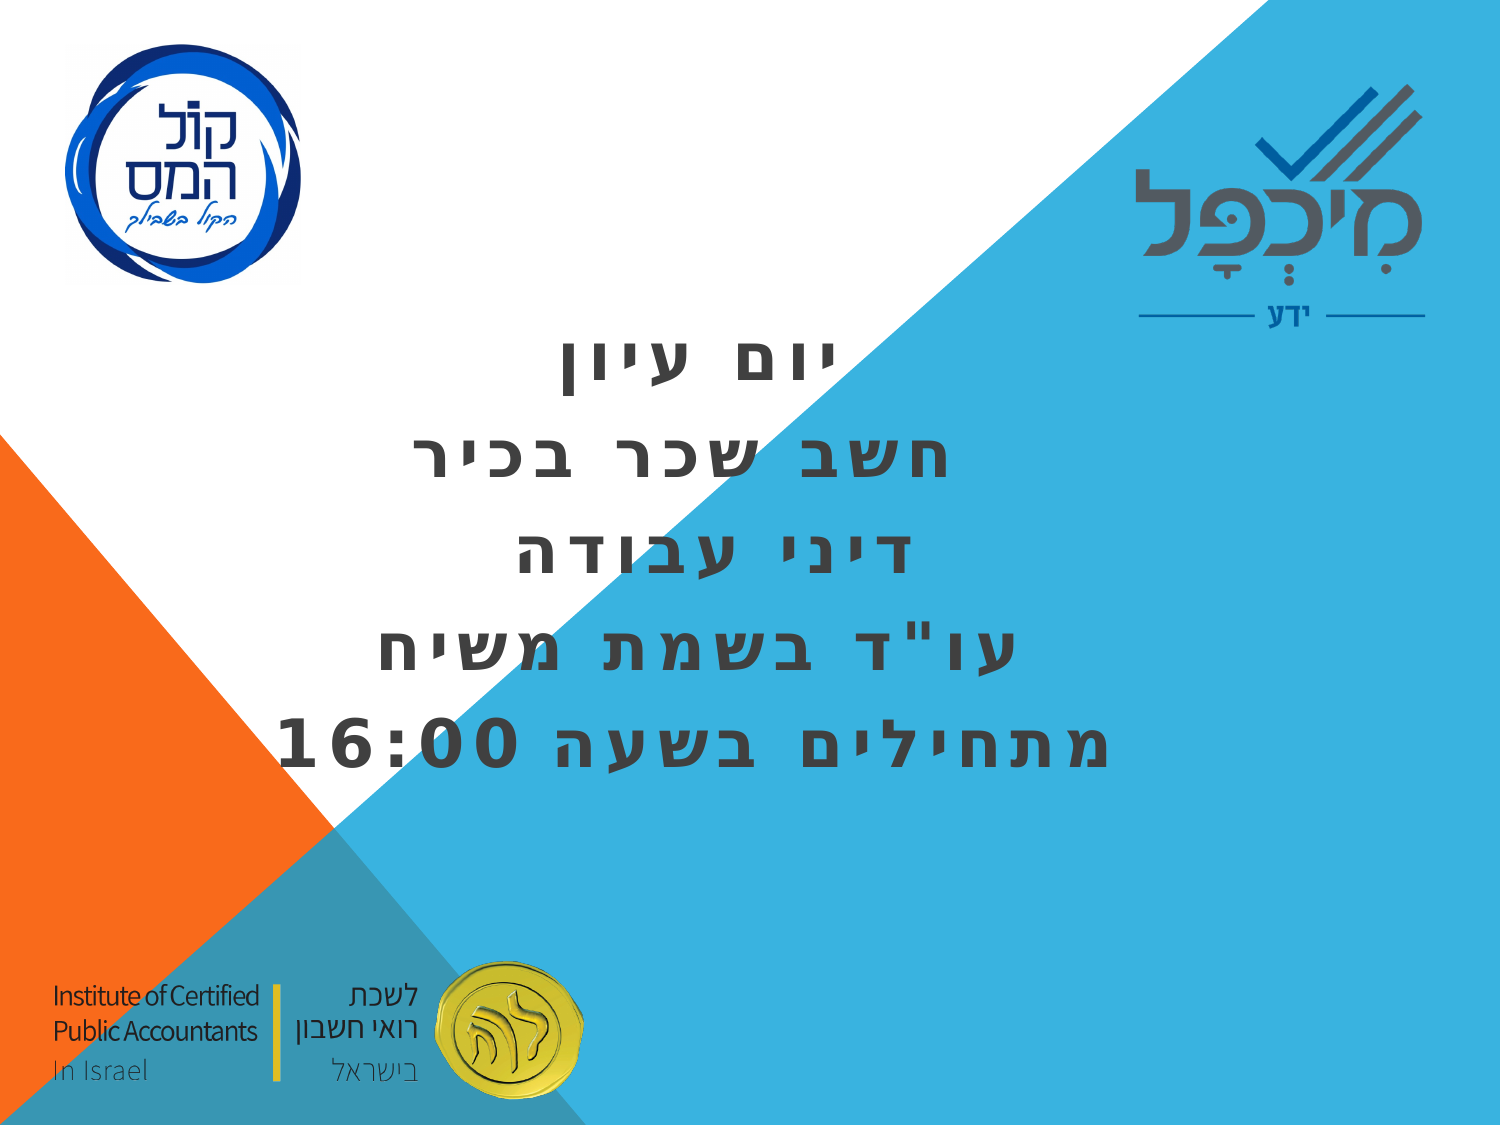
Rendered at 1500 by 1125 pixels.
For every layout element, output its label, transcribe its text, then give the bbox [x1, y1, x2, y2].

subtitle יום עיון חשב שכר בכיר דיני עבודה עו"ד בשמת משיח מתחילים בשעה 16:00 [68, 205, 1328, 897]
picture [29, 955, 615, 1110]
picture [1129, 77, 1437, 334]
picture [65, 44, 301, 286]
